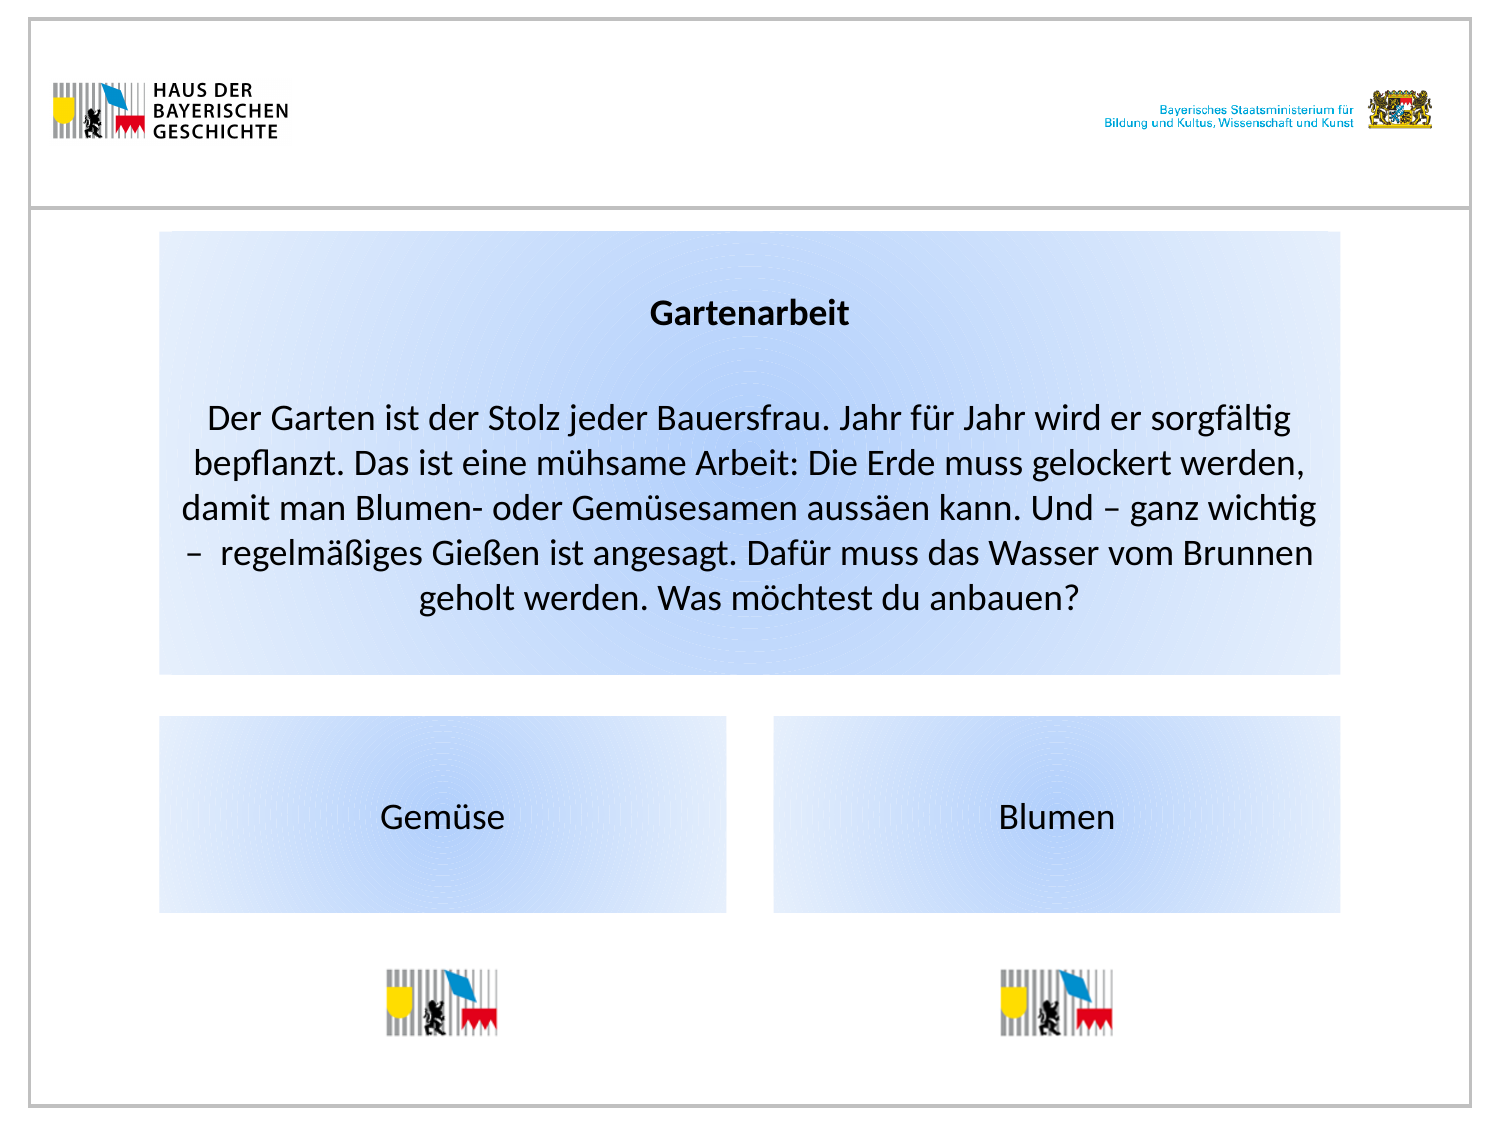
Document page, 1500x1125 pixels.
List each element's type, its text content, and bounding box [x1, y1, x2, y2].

list Gemüse [159, 716, 727, 913]
list Gartenarbeit Der Garten ist der Stolz jeder Bauersfrau. Jahr für Jahr wird er sorgfältig bepflanzt. Das ist eine mühsame Arbeit: Die Erde muss gelockert werden, damit man Blumen- oder Gemüsesamen aussäen kann. Und – ganz wichtig – regelmäßiges Gießen ist angesagt. Dafür muss das Wasser vom Brunnen geholt werden. Was möchtest du anbauen? [159, 231, 1341, 675]
picture [995, 963, 1119, 1045]
picture [381, 963, 504, 1045]
list Blumen [773, 716, 1341, 913]
picture [1080, 78, 1440, 146]
picture [49, 78, 292, 146]
